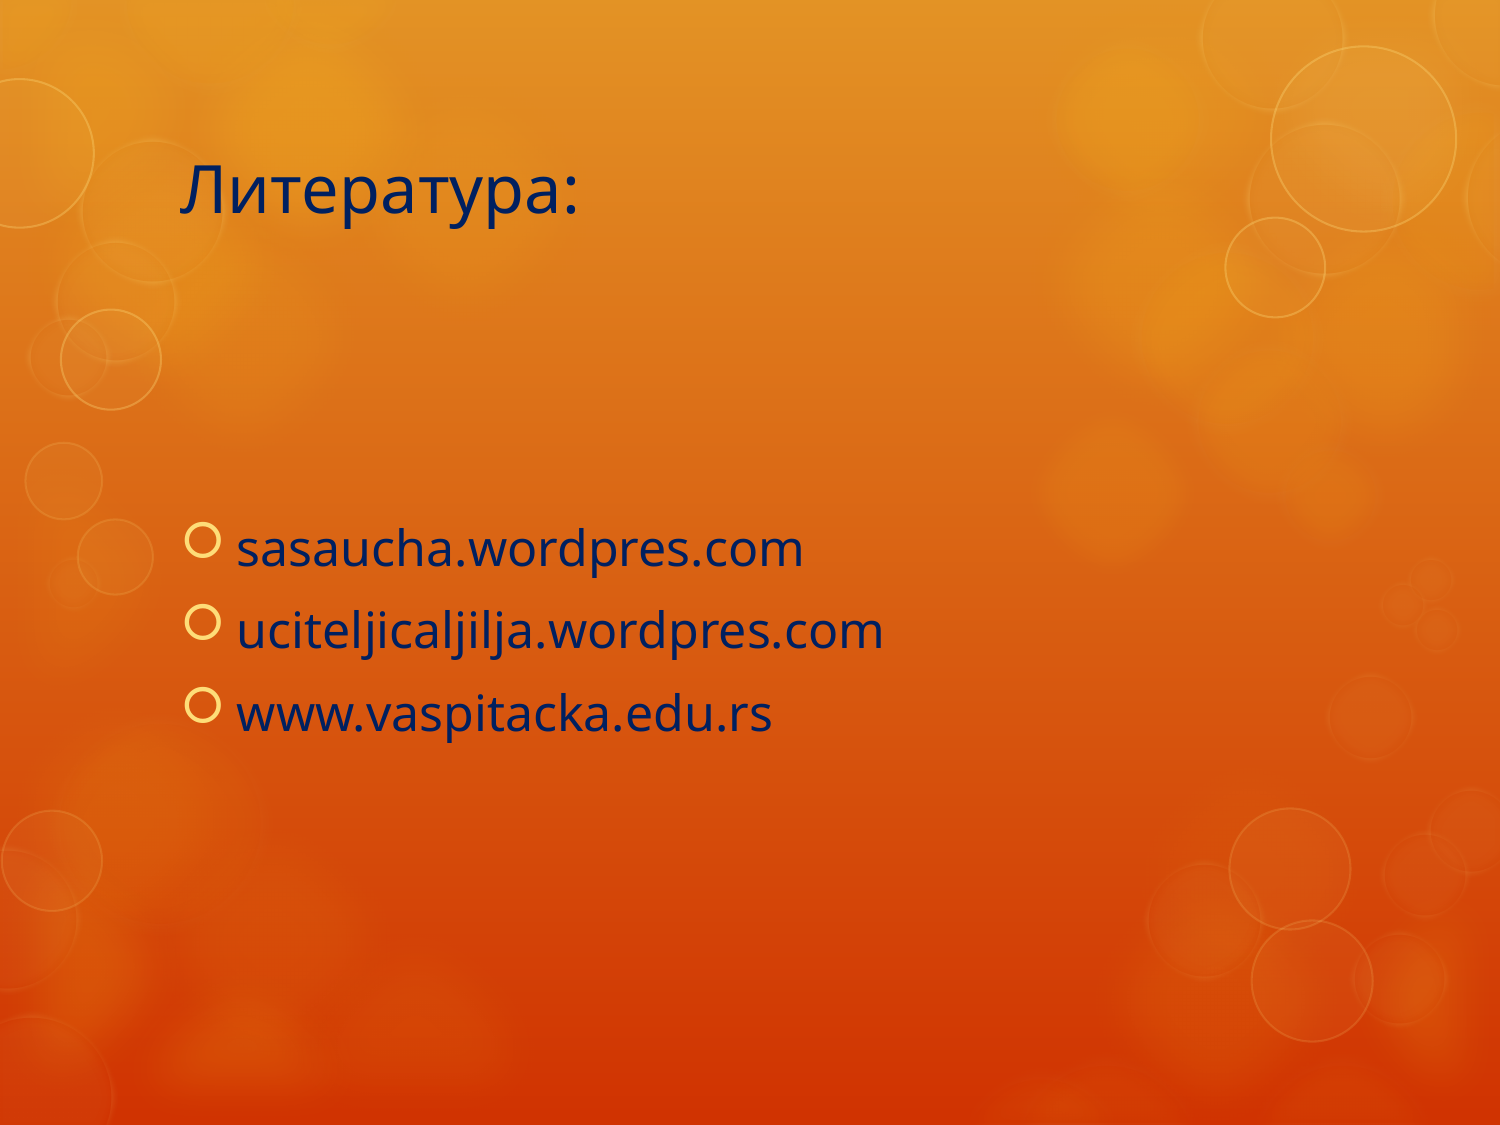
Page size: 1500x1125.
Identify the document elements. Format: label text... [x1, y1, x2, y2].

list sasaucha.wordpres.com uciteljicaljilja.wordpres.com www.vaspitacka.edu.rs [165, 296, 1335, 962]
title Литература: [165, 110, 1335, 263]
